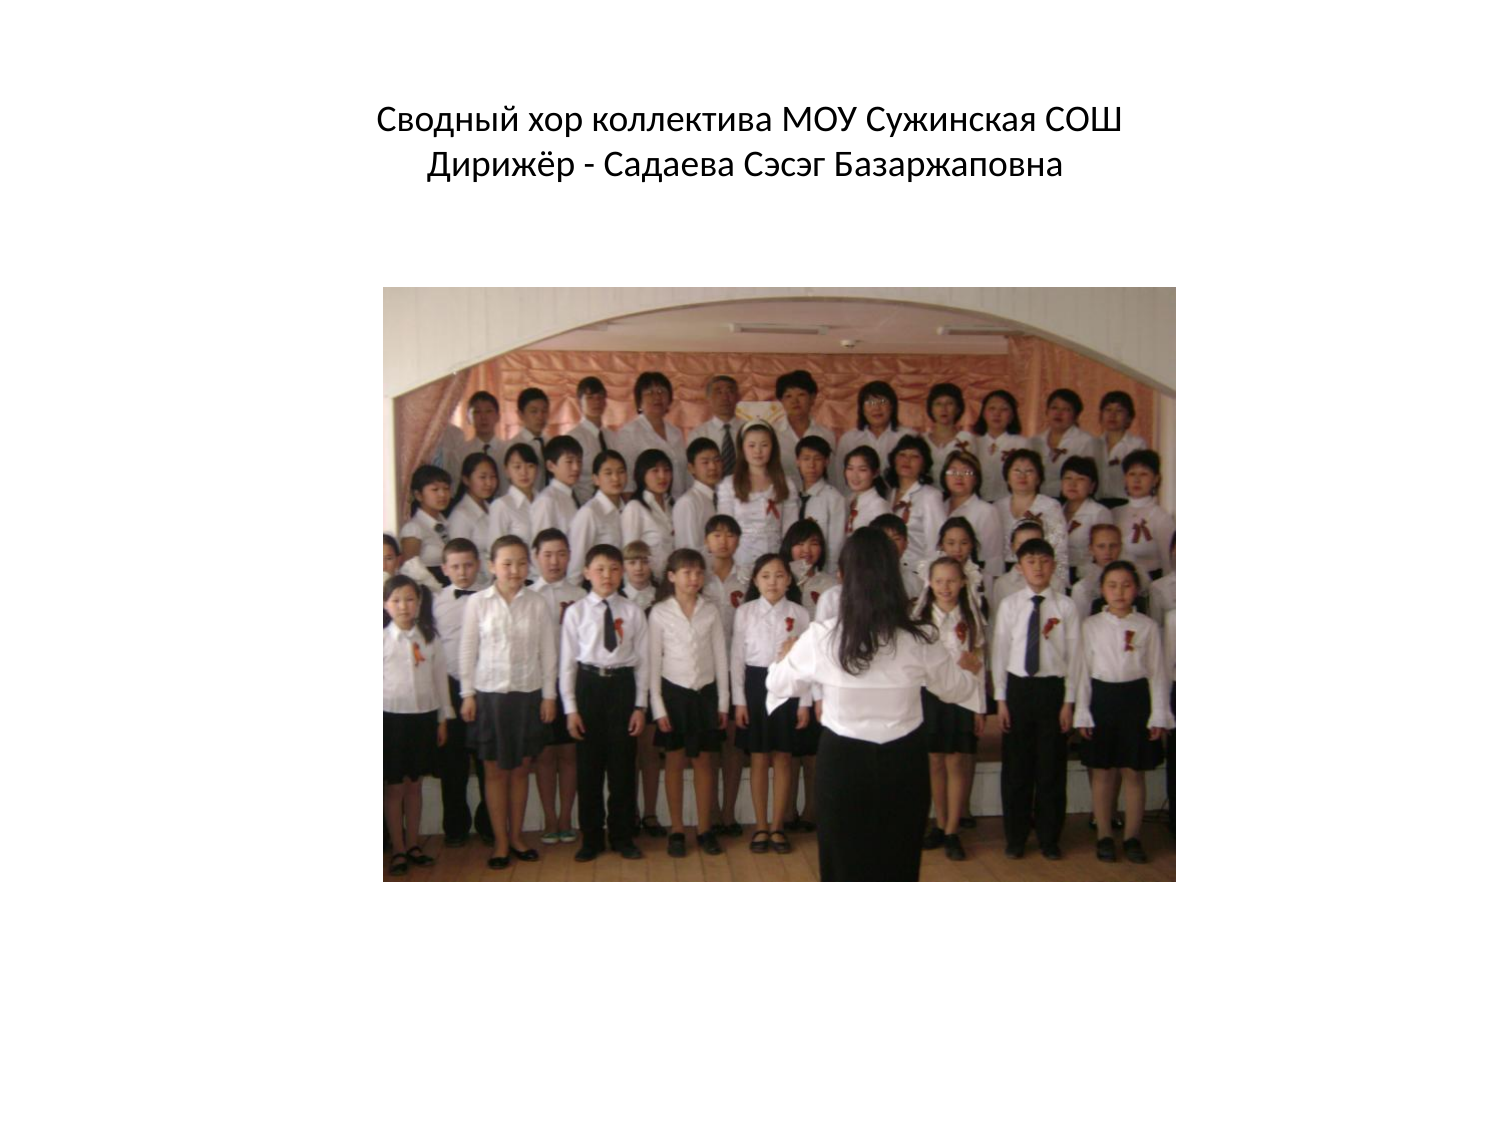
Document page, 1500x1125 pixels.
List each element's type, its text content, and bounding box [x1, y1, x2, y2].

picture [383, 287, 1176, 882]
title Сводный хор коллектива МОУ Сужинская СОШ Дирижёр - Садаева Сэсэг Базаржаповна [75, 45, 1425, 233]
